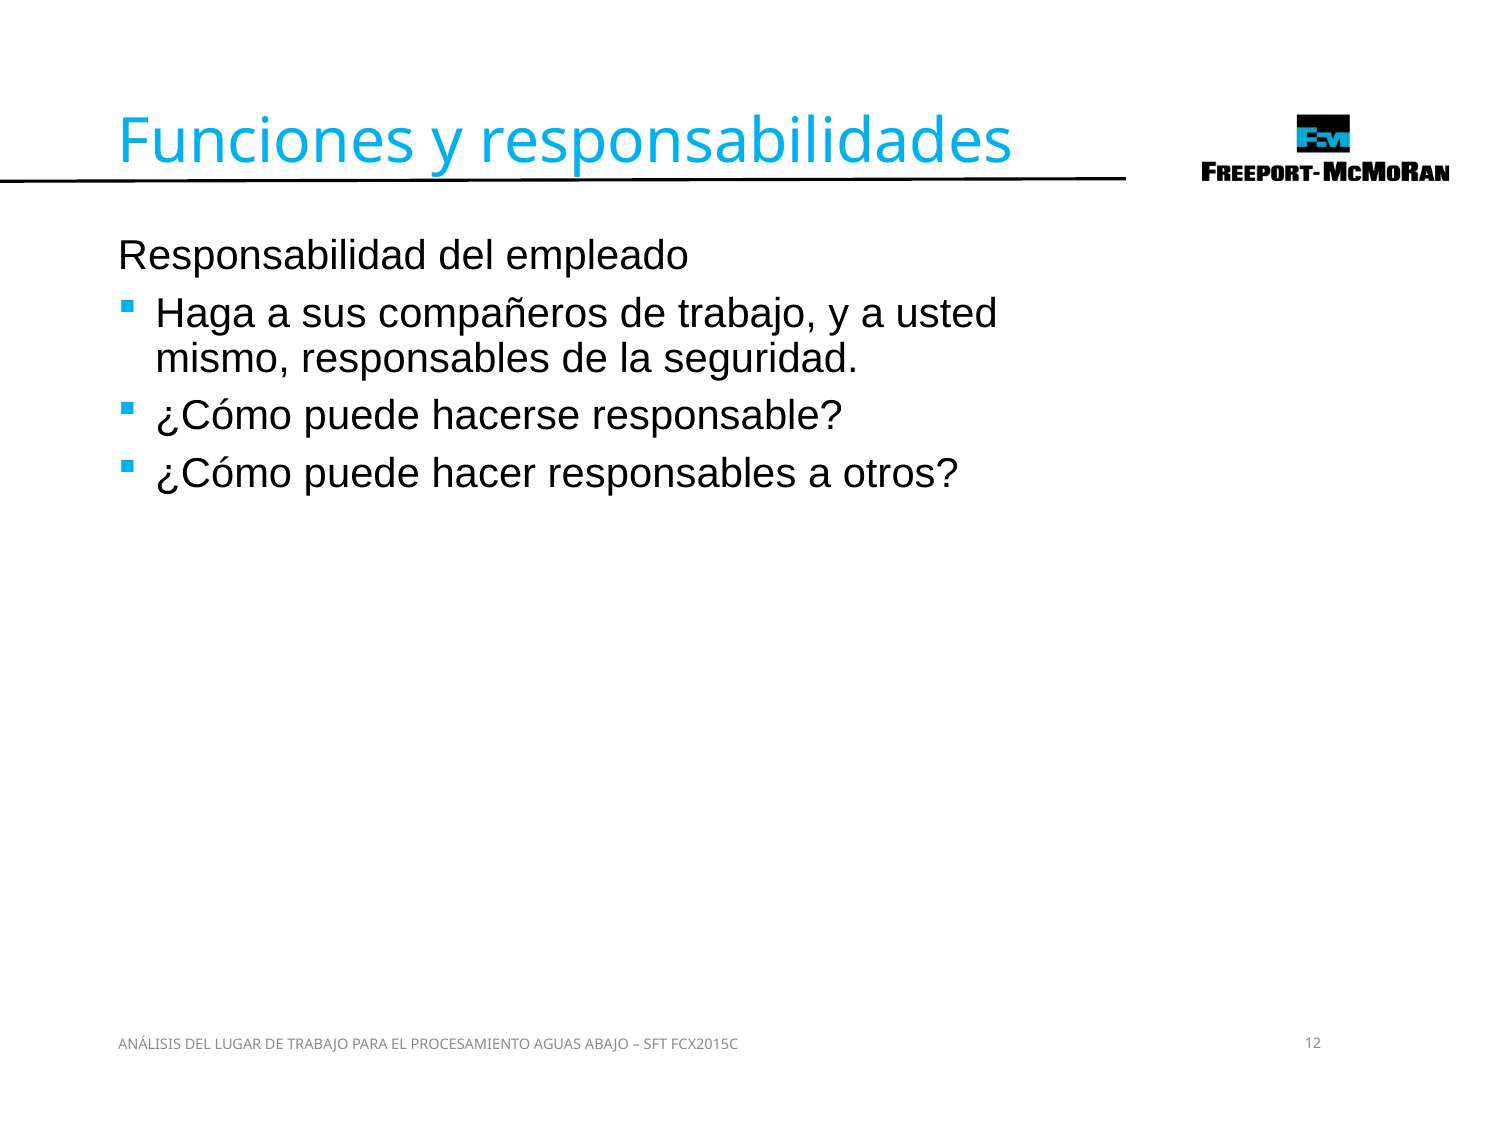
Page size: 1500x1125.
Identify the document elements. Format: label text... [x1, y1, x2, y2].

slide_number 12 [1126, 1014, 1500, 1075]
list Funciones y responsabilidades [103, 100, 1127, 207]
picture [1202, 113, 1450, 181]
list Responsabilidad del empleado Haga a sus compañeros de trabajo, y a usted mismo, responsables de la seguridad. ¿Cómo puede hacerse responsable? ¿Cómo puede hacer responsables a otros? [103, 226, 1127, 995]
footer ANÁLISIS DEL LUGAR DE TRABAJO PARA EL PROCESAMIENTO AGUAS ABAJO – SFT FCX2015C [103, 1014, 1004, 1074]
